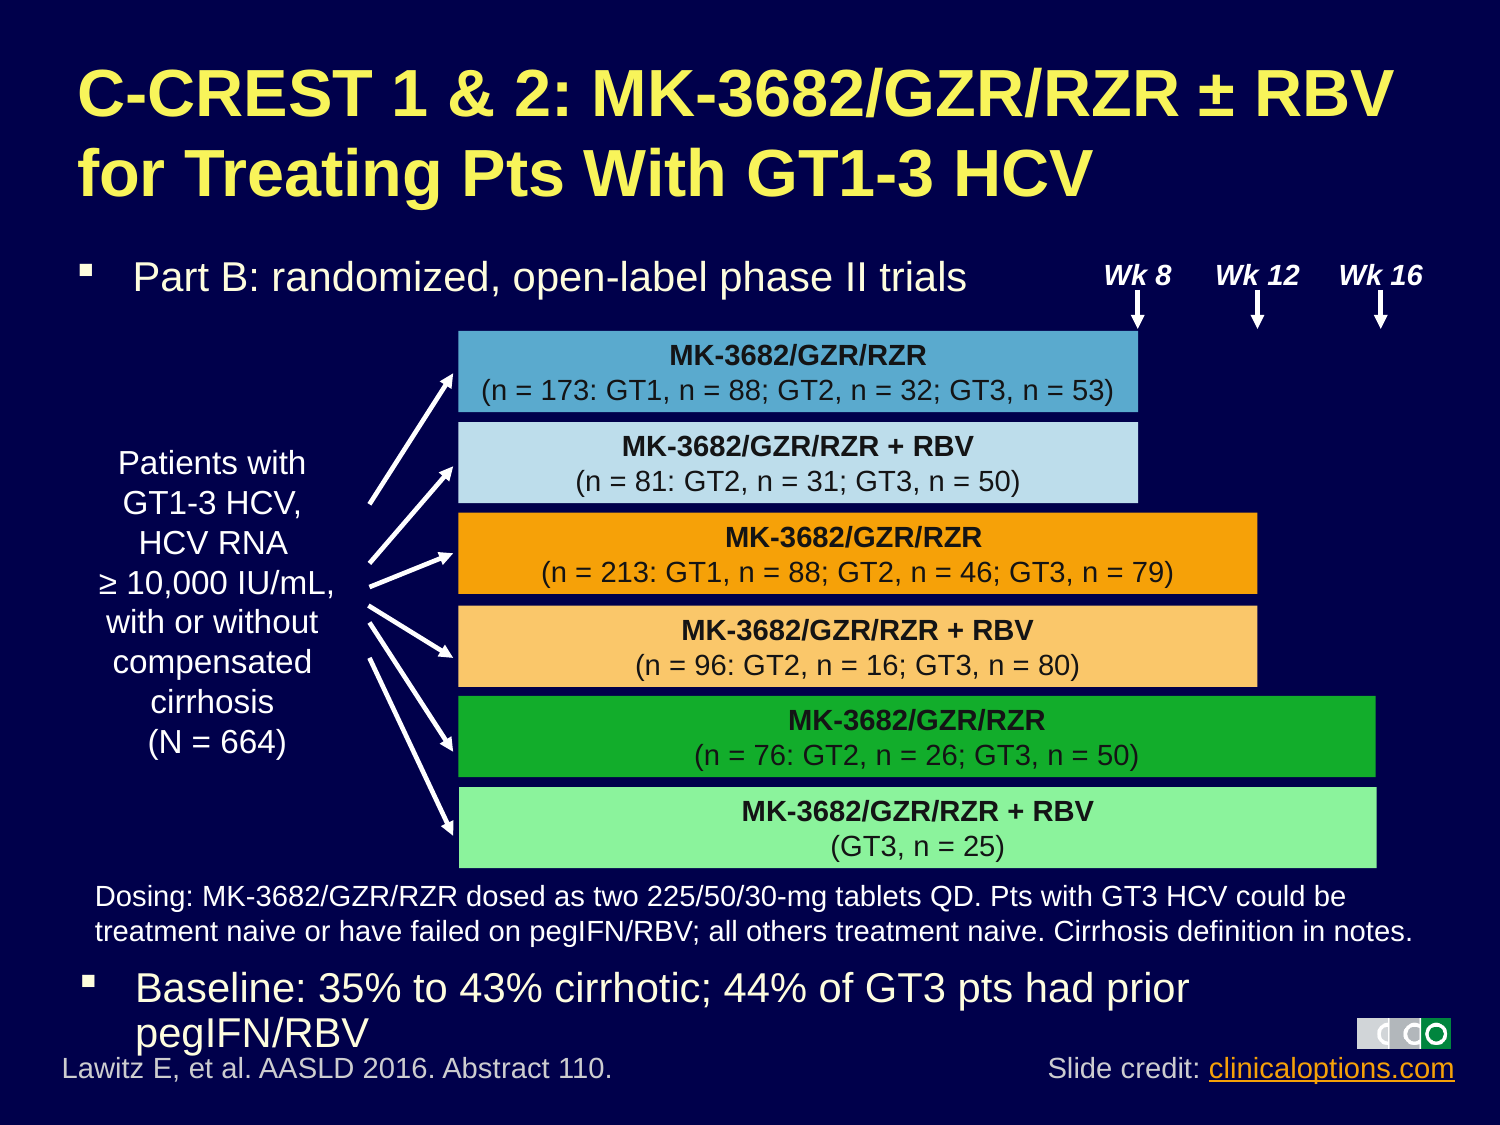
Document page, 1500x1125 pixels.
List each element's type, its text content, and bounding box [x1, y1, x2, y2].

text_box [1031, 1018, 1471, 1093]
text_box Baseline: 35% to 43% cirrhotic; 44% of GT3 pts had prior pegIFN/RBV [63, 958, 1451, 1025]
text_box Dosing: MK-3682/GZR/RZR dosed as two 225/50/30-mg tablets QD. Pts with GT3 HCV could be treatment naive or have failed on pegIFN/RBV; all others treatment naive. Cirrhosis definition in notes. [79, 870, 1447, 955]
list Part B: randomized, open-label phase II trials [61, 248, 1449, 315]
text_box MK-3682/GZR/RZR + RBV (n = 81: GT2, n = 31; GT3, n = 50) [458, 422, 1139, 504]
text_box Lawitz E, et al. AASLD 2016. Abstract 110. [46, 1042, 1026, 1092]
text_box MK-3682/GZR/RZR (n = 213: GT1, n = 88; GT2, n = 46; GT3, n = 79) [458, 512, 1258, 594]
text_box MK-3682/GZR/RZR (n = 76: GT2, n = 26; GT3, n = 50) [458, 695, 1376, 778]
text_box MK-3682/GZR/RZR (n = 173: GT1, n = 88; GT2, n = 32; GT3, n = 53) [458, 330, 1139, 413]
title C-CREST 1 & 2: MK-3682/GZR/RZR ± RBV for Treating Pts With GT1-3 HCV [62, 39, 1447, 220]
text_box Patients with GT1-3 HCV, HCV RNA ≥ 10,000 IU/mL, with or without compensated cirrhosis (N = 664) [68, 488, 366, 713]
text_box [369, 622, 454, 752]
text_box MK-3682/GZR/RZR + RBV (n = 96: GT2, n = 16; GT3, n = 80) [458, 605, 1258, 687]
text_box [369, 552, 454, 588]
text_box [369, 466, 454, 564]
text_box [369, 373, 454, 505]
text_box MK-3682/GZR/RZR + RBV (GT3, n = 25) [459, 787, 1377, 869]
text_box [368, 605, 454, 658]
text_box [369, 657, 454, 836]
